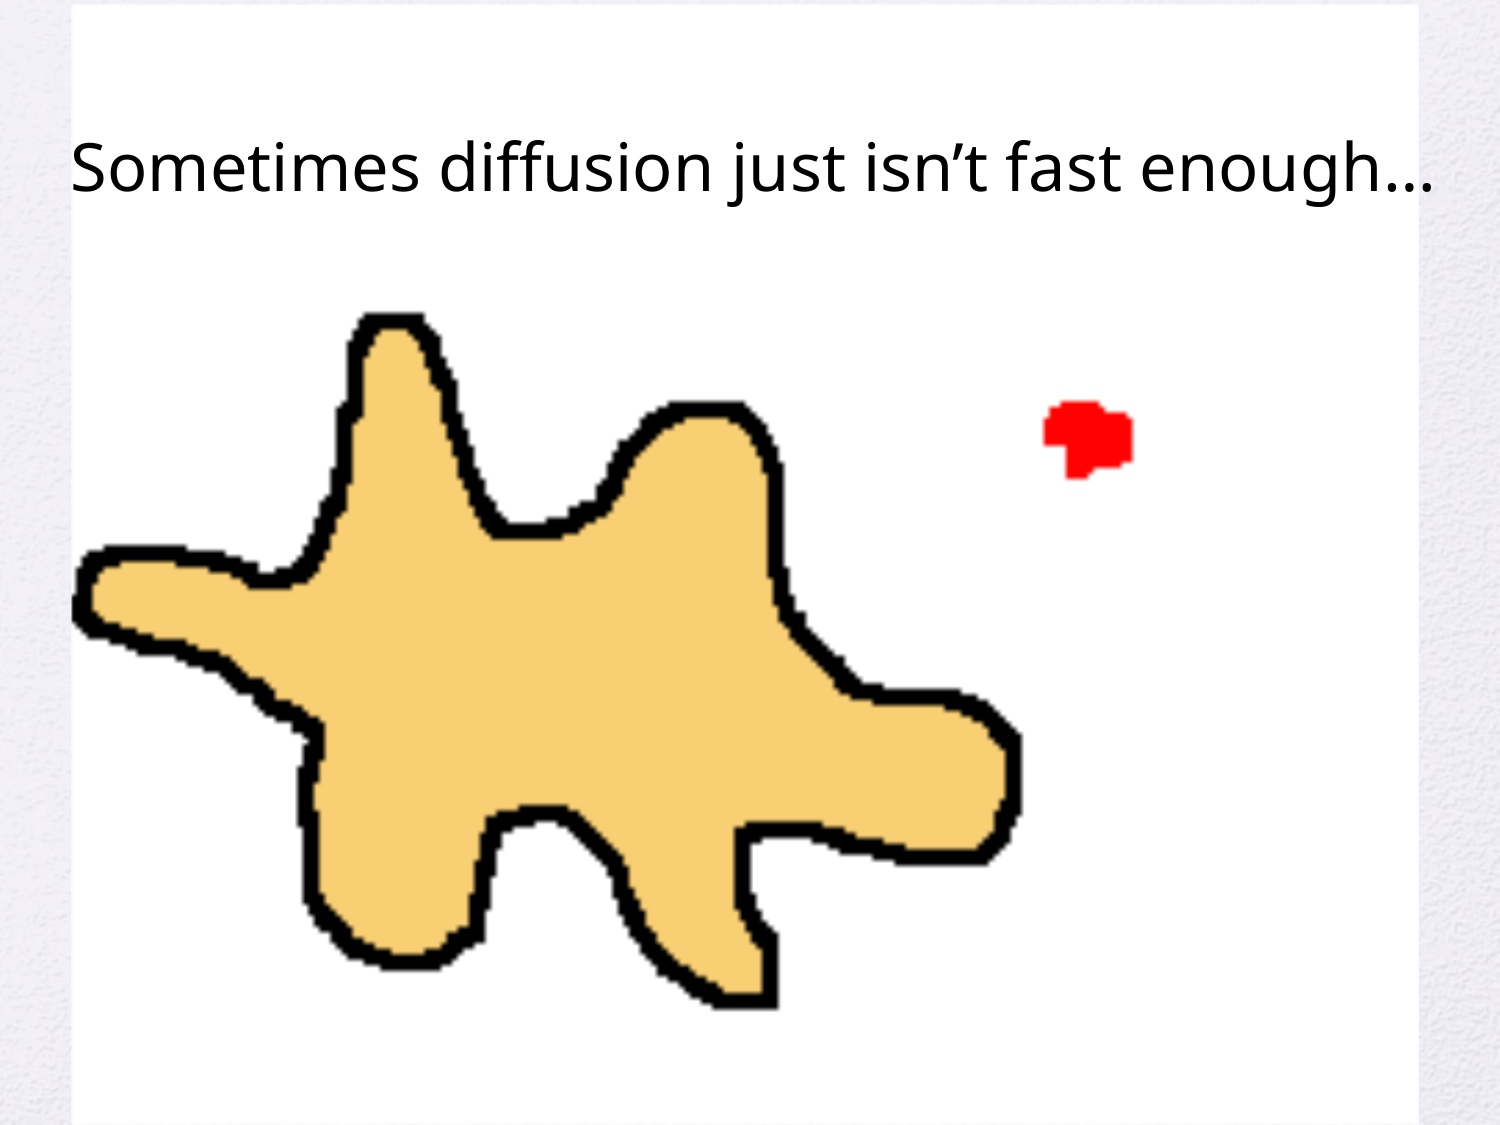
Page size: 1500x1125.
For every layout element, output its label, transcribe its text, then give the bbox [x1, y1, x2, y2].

picture [0, 0, 1500, 1125]
text_box Sometimes diffusion just isn’t fast enough… [55, 116, 176, 212]
text_box Sometimes diffusion just isn’t fast enough… [1315, 116, 1452, 212]
